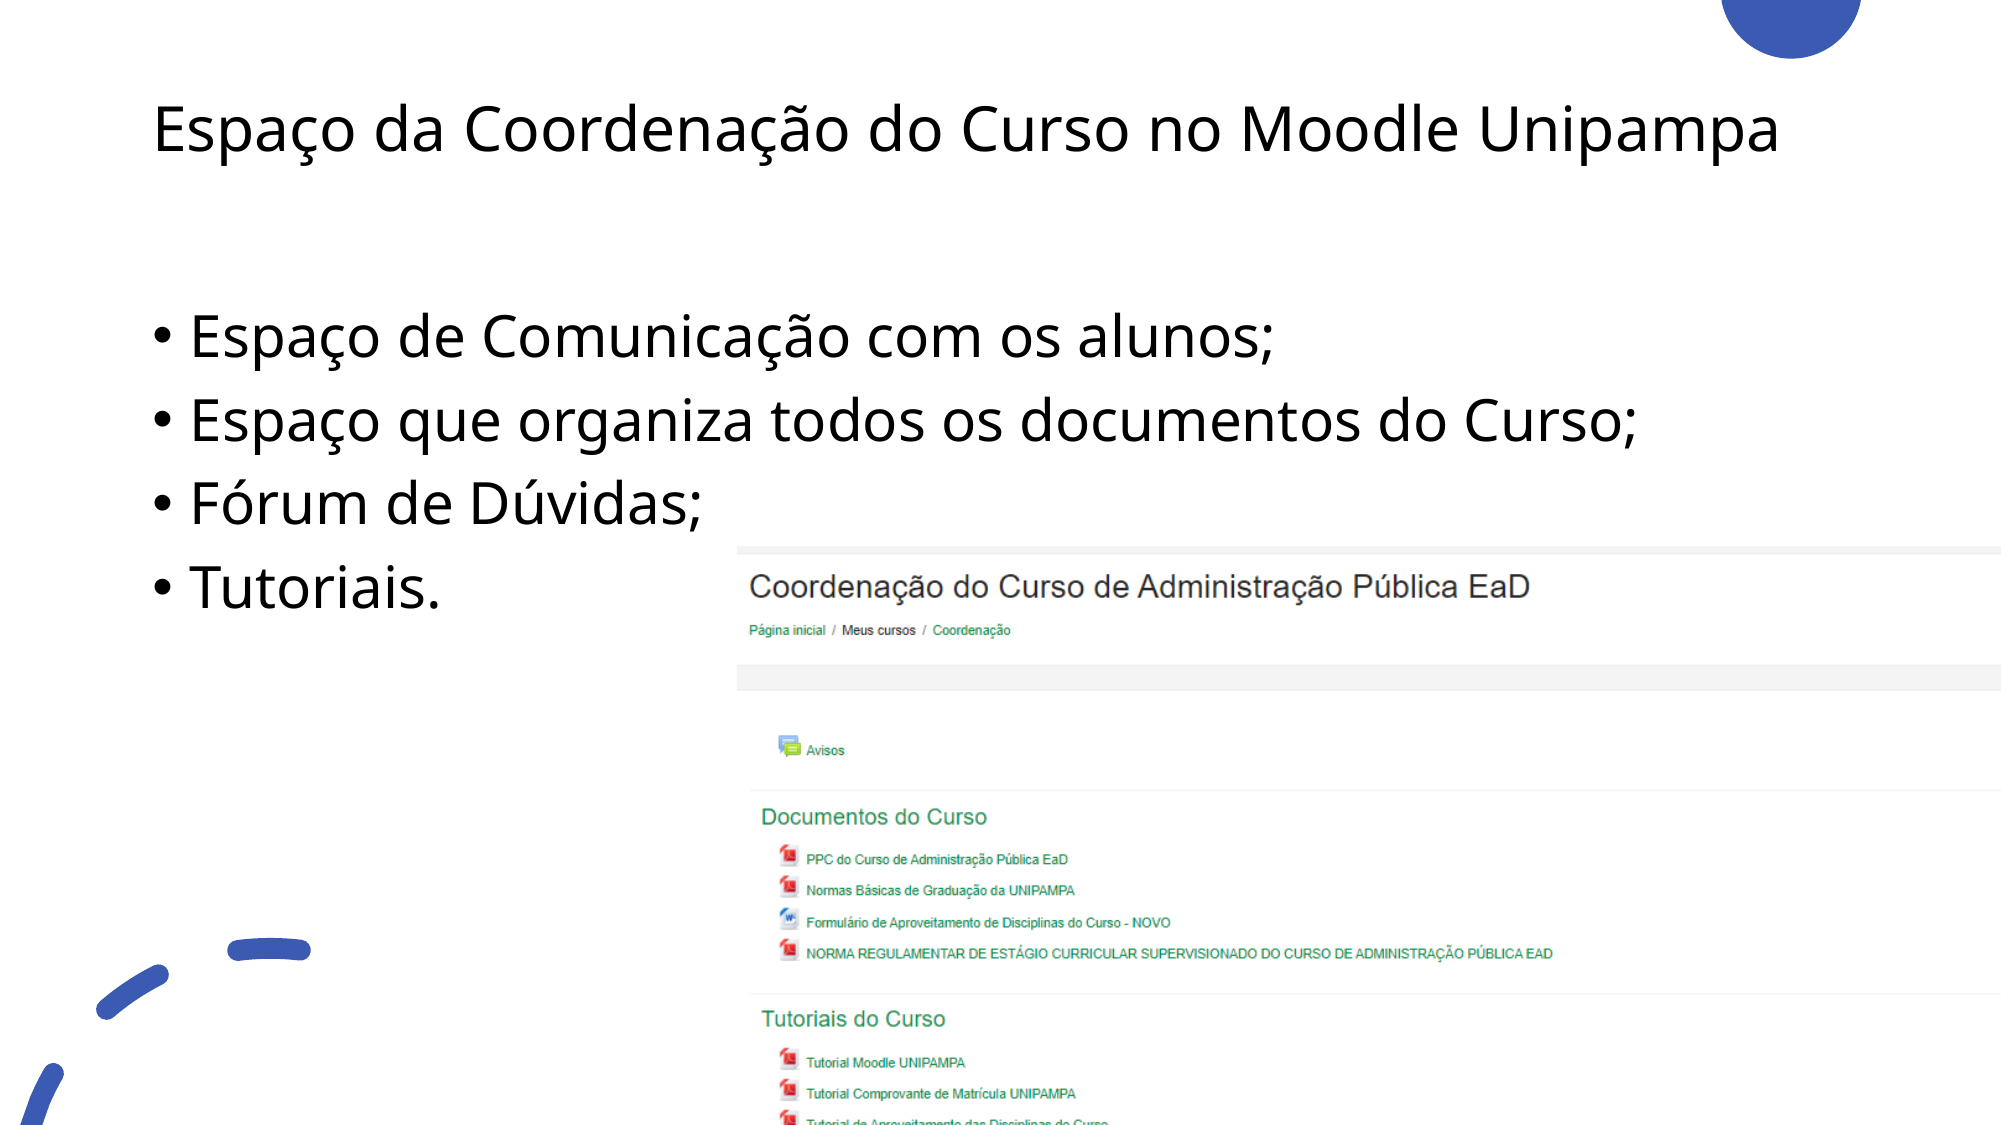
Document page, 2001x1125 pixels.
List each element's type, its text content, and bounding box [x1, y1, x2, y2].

list Espaço de Comunicação com os alunos; Espaço que organiza todos os documentos do Curso; Fórum de Dúvidas; Tutoriais. [137, 299, 1863, 933]
title Espaço da Coordenação do Curso no Moodle Unipampa [137, 59, 1863, 278]
picture [736, 546, 2001, 1125]
